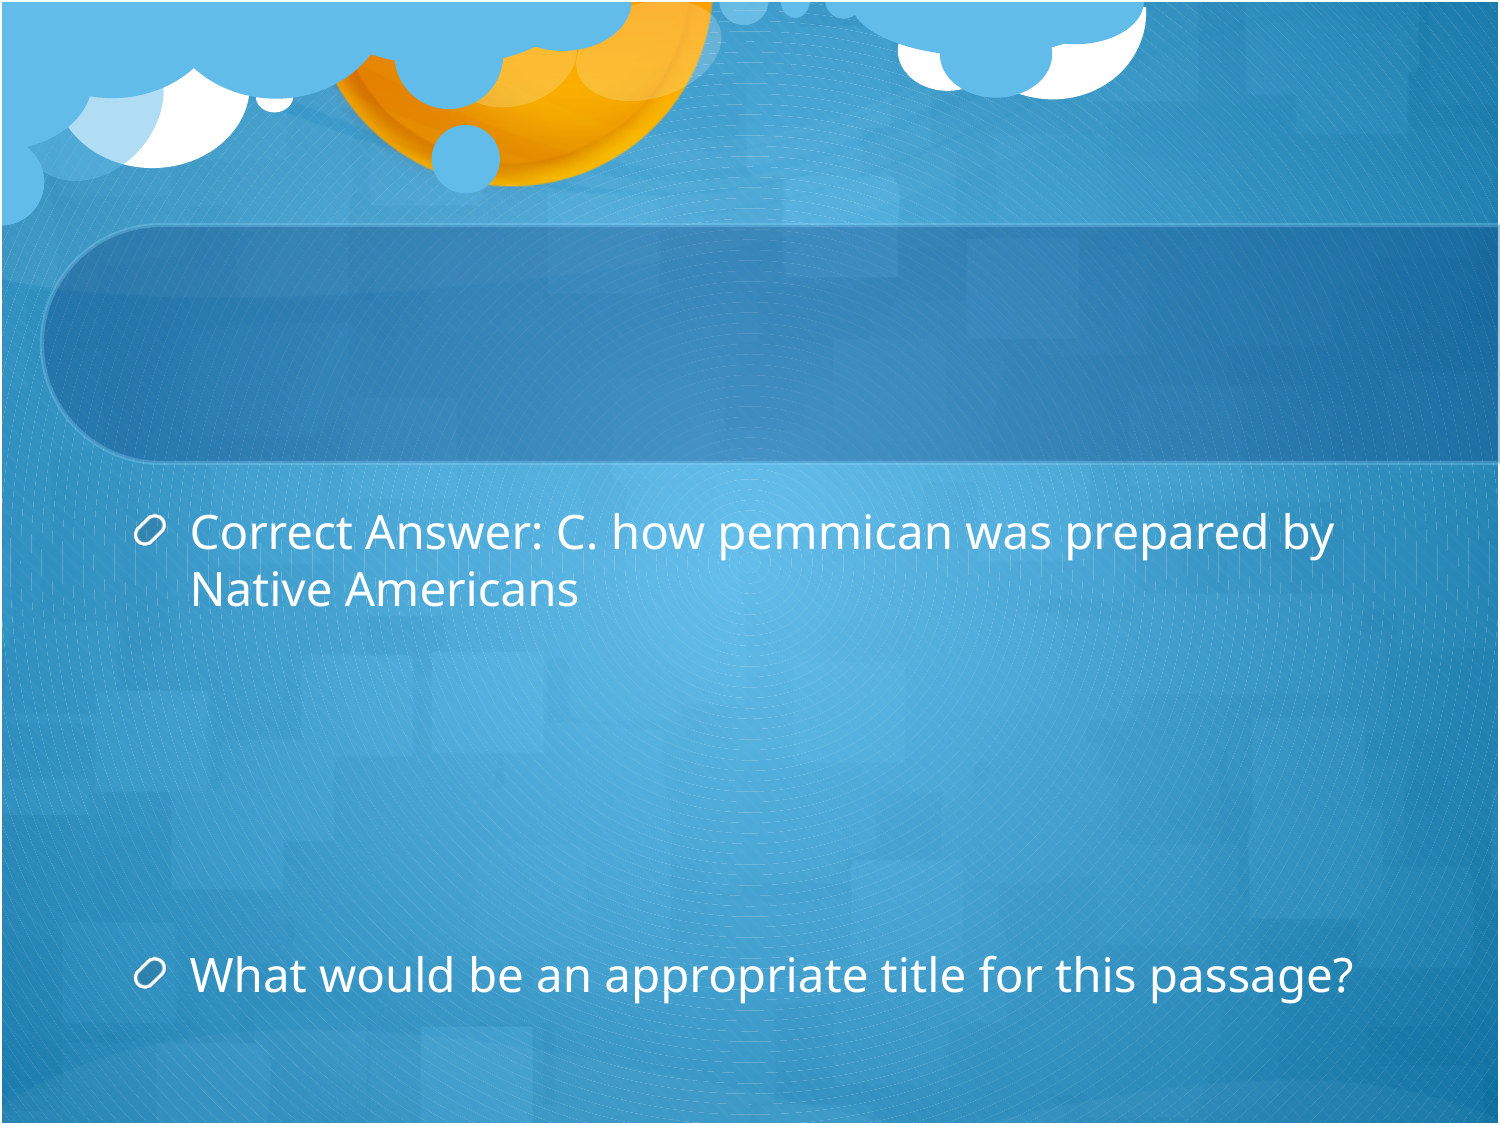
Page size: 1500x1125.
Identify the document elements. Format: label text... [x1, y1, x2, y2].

list Correct Answer: C. how pemmican was prepared by Native Americans What would be an appropriate title for this passage? [116, 494, 1383, 1050]
picture [44, 228, 1497, 460]
picture [2, 2, 1498, 1123]
list A. being able to be carried from one place to another [39, 222, 1498, 466]
